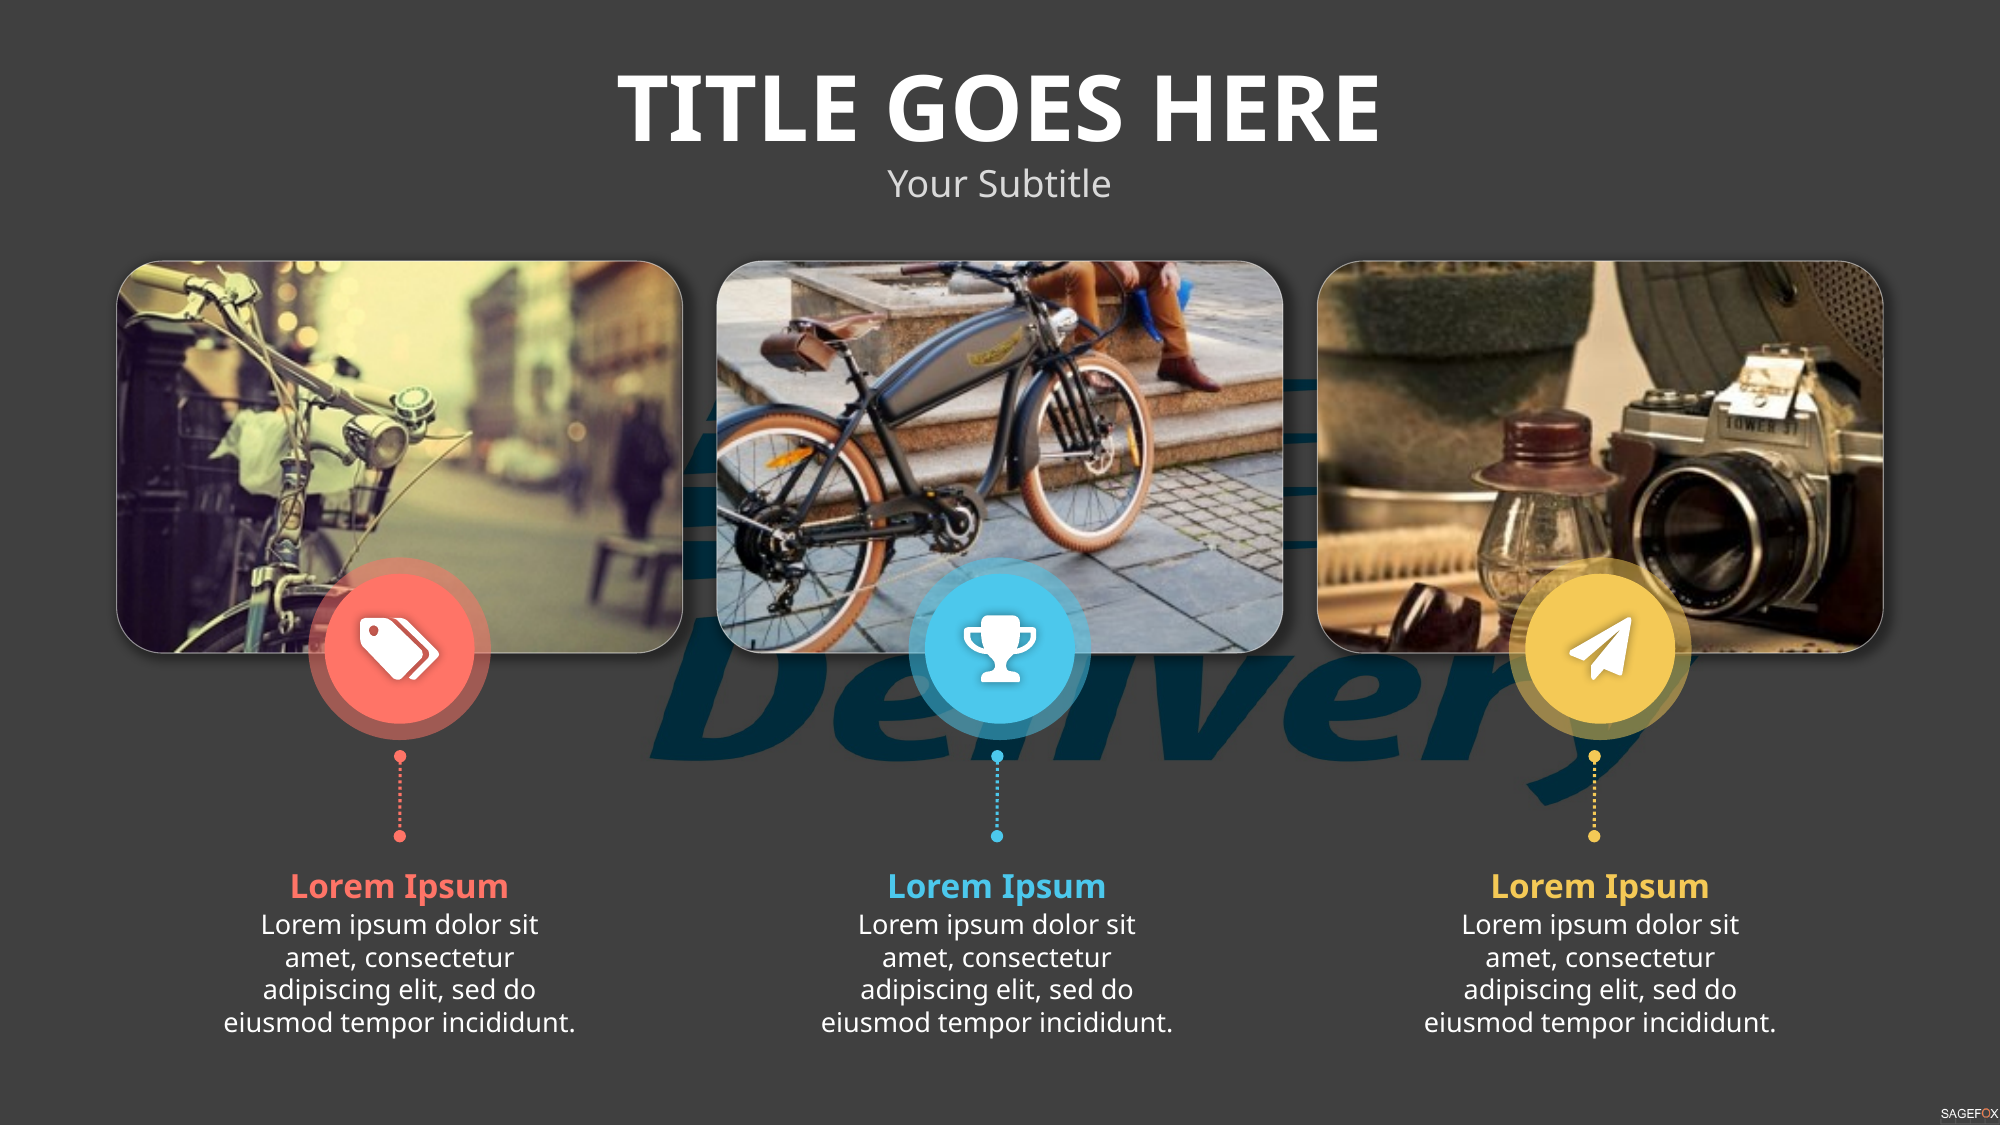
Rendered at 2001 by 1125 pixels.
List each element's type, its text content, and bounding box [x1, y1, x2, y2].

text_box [221, 865, 578, 1006]
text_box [818, 865, 1176, 1006]
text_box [1421, 865, 1779, 1006]
text_box TITLE GOES HERE Your Subtitle [548, 42, 1452, 212]
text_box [308, 557, 491, 740]
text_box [1508, 557, 1692, 740]
picture [0, 0, 2001, 1125]
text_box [908, 557, 1092, 740]
